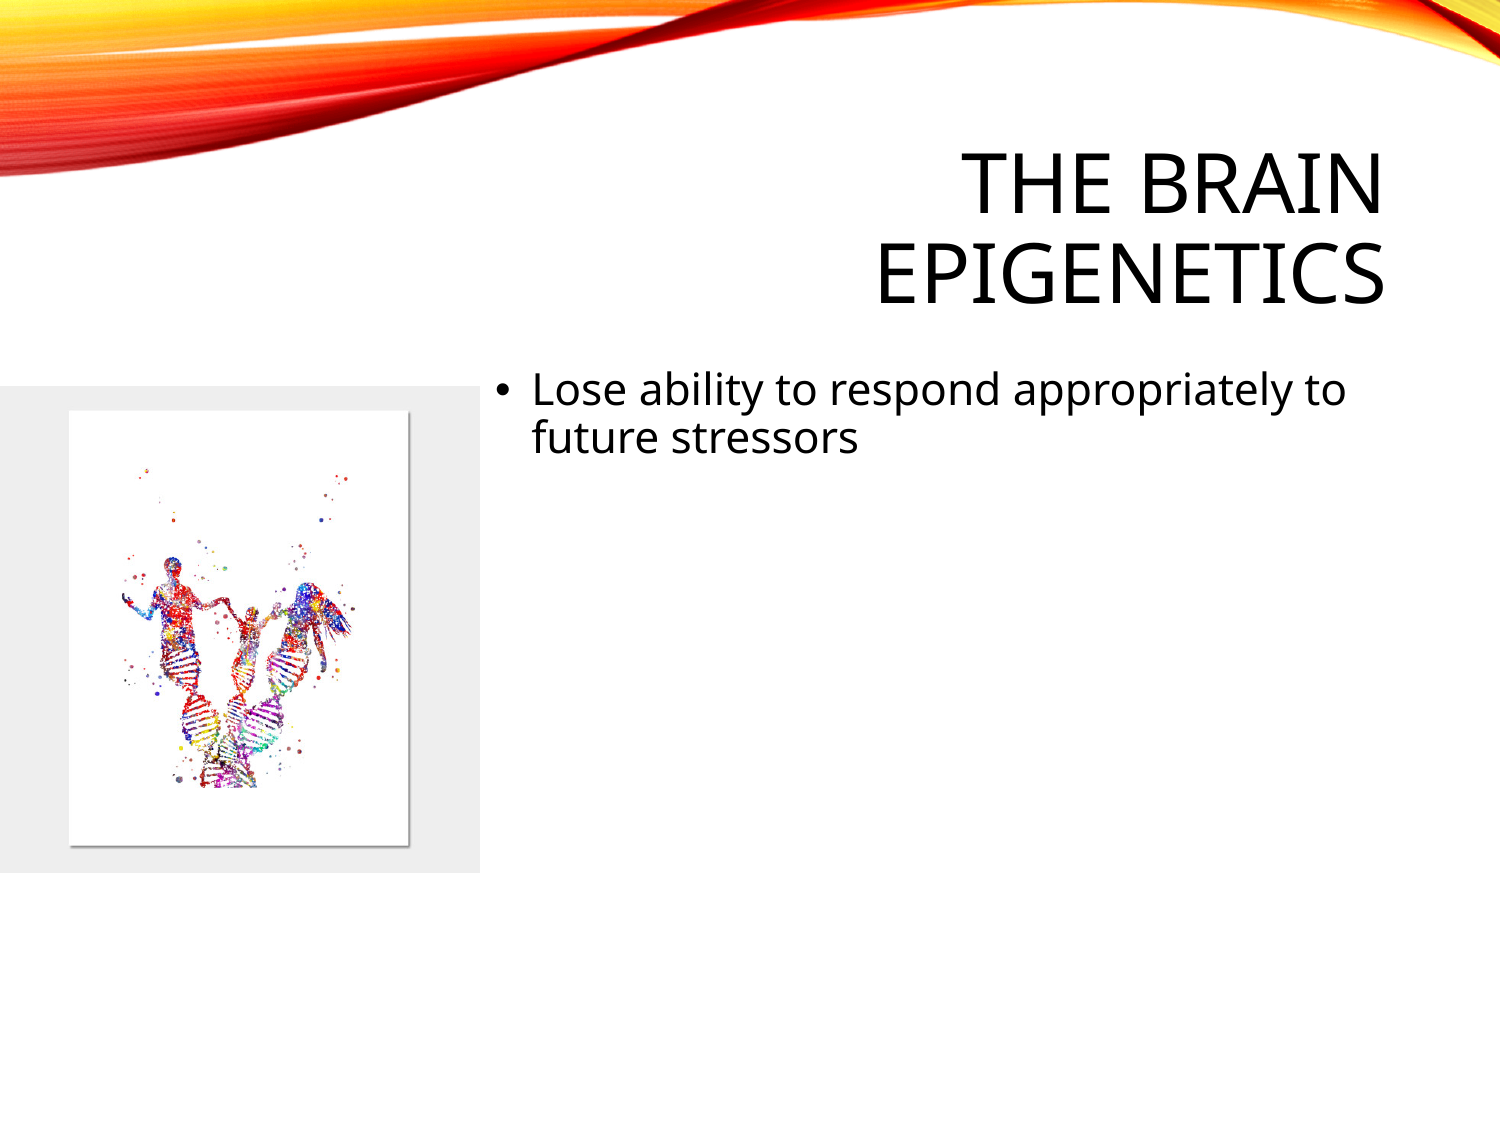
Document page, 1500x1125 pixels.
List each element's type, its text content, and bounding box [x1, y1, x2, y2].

title The Brain Epigenetics [356, 125, 1403, 338]
list Lose ability to respond appropriately to future stressors Gene methylation: methyl groups adhere to genes responsible for stress response. Gene is altered – Set on “high” for life Promotes inflammation and disease Over-react to everyday stressors Unexpected bill Disagreement with spouse Car that swerves in front of them Chronic toxic stress change entire genome) [480, 360, 1403, 1079]
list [0, 385, 481, 873]
picture [0, 0, 1500, 178]
